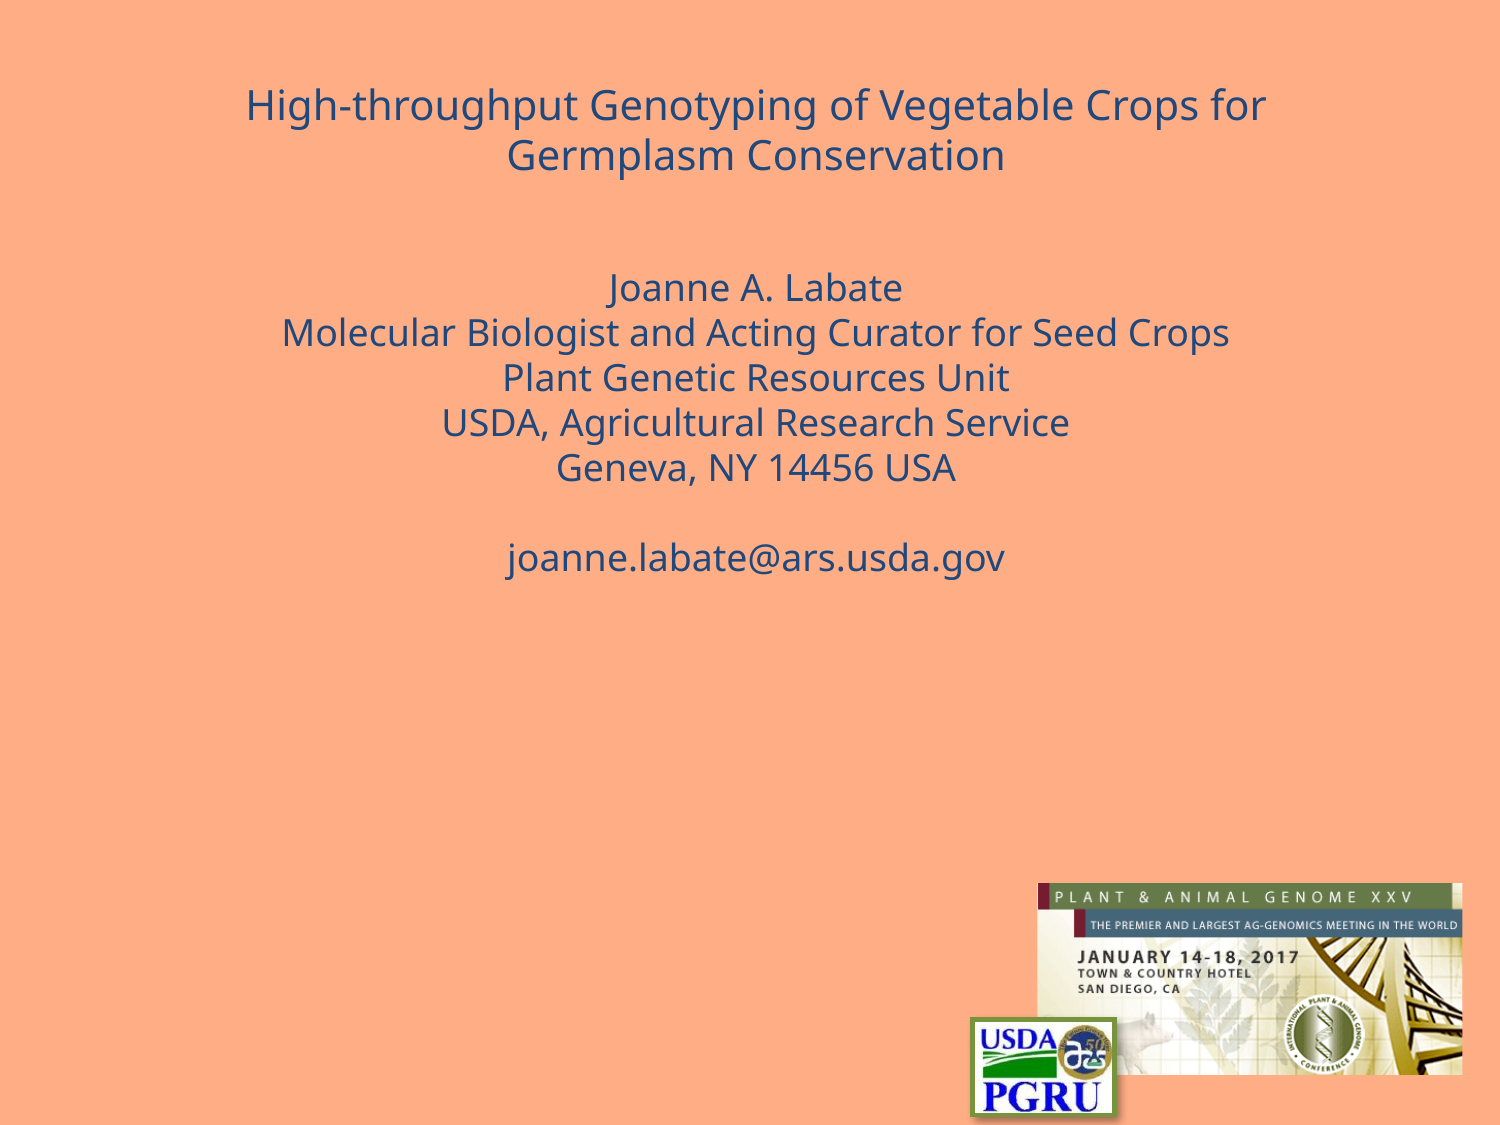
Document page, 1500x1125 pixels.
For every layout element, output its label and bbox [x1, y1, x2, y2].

text_box [49, 70, 1463, 1113]
